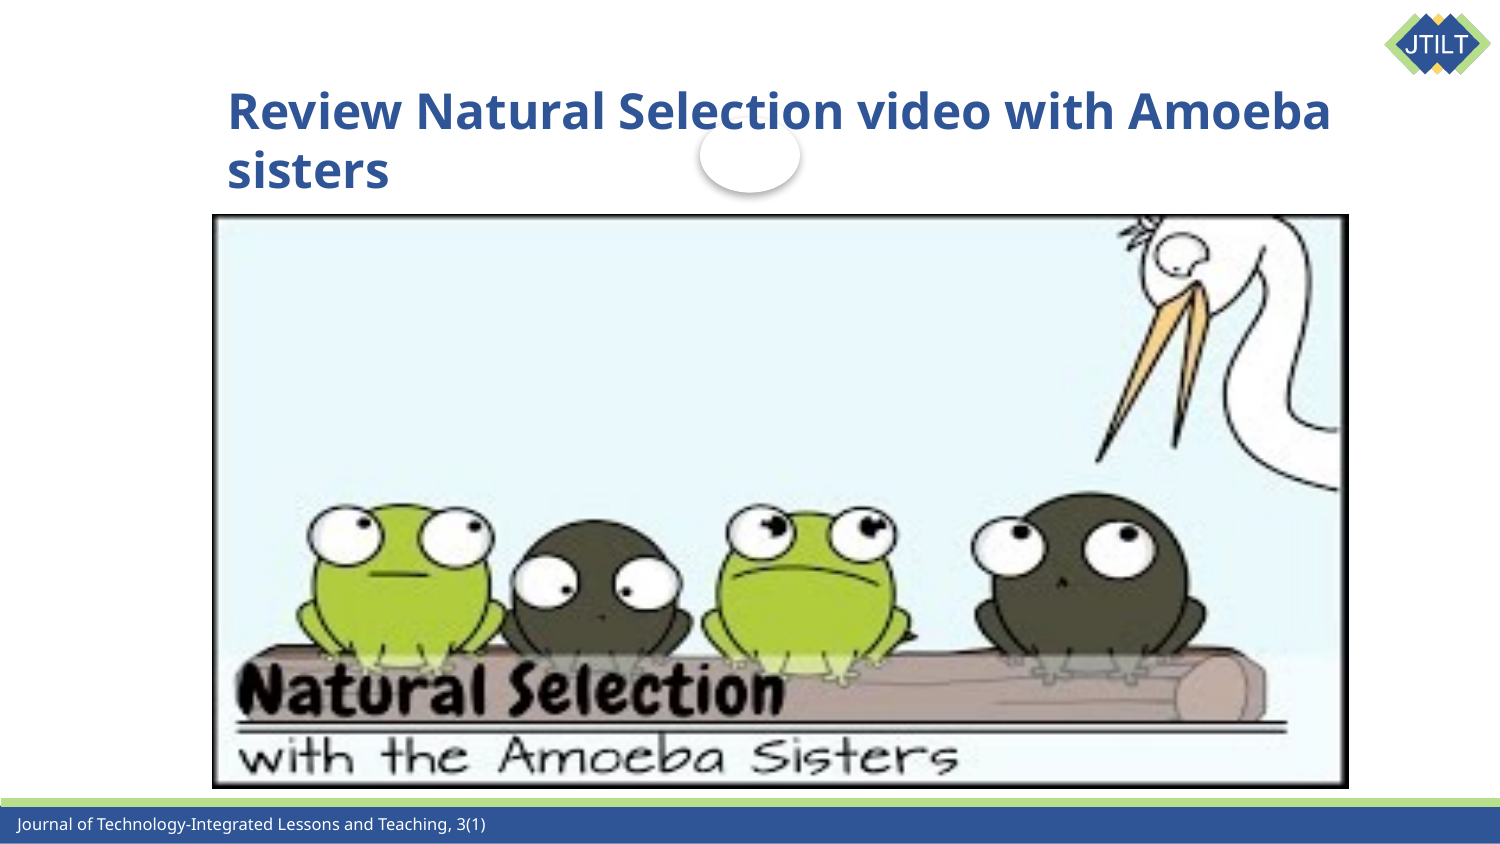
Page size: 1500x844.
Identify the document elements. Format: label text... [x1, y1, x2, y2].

picture [1384, 13, 1491, 75]
title Review Natural Selection video with Amoeba sisters [212, 64, 1368, 215]
picture [212, 214, 1350, 789]
